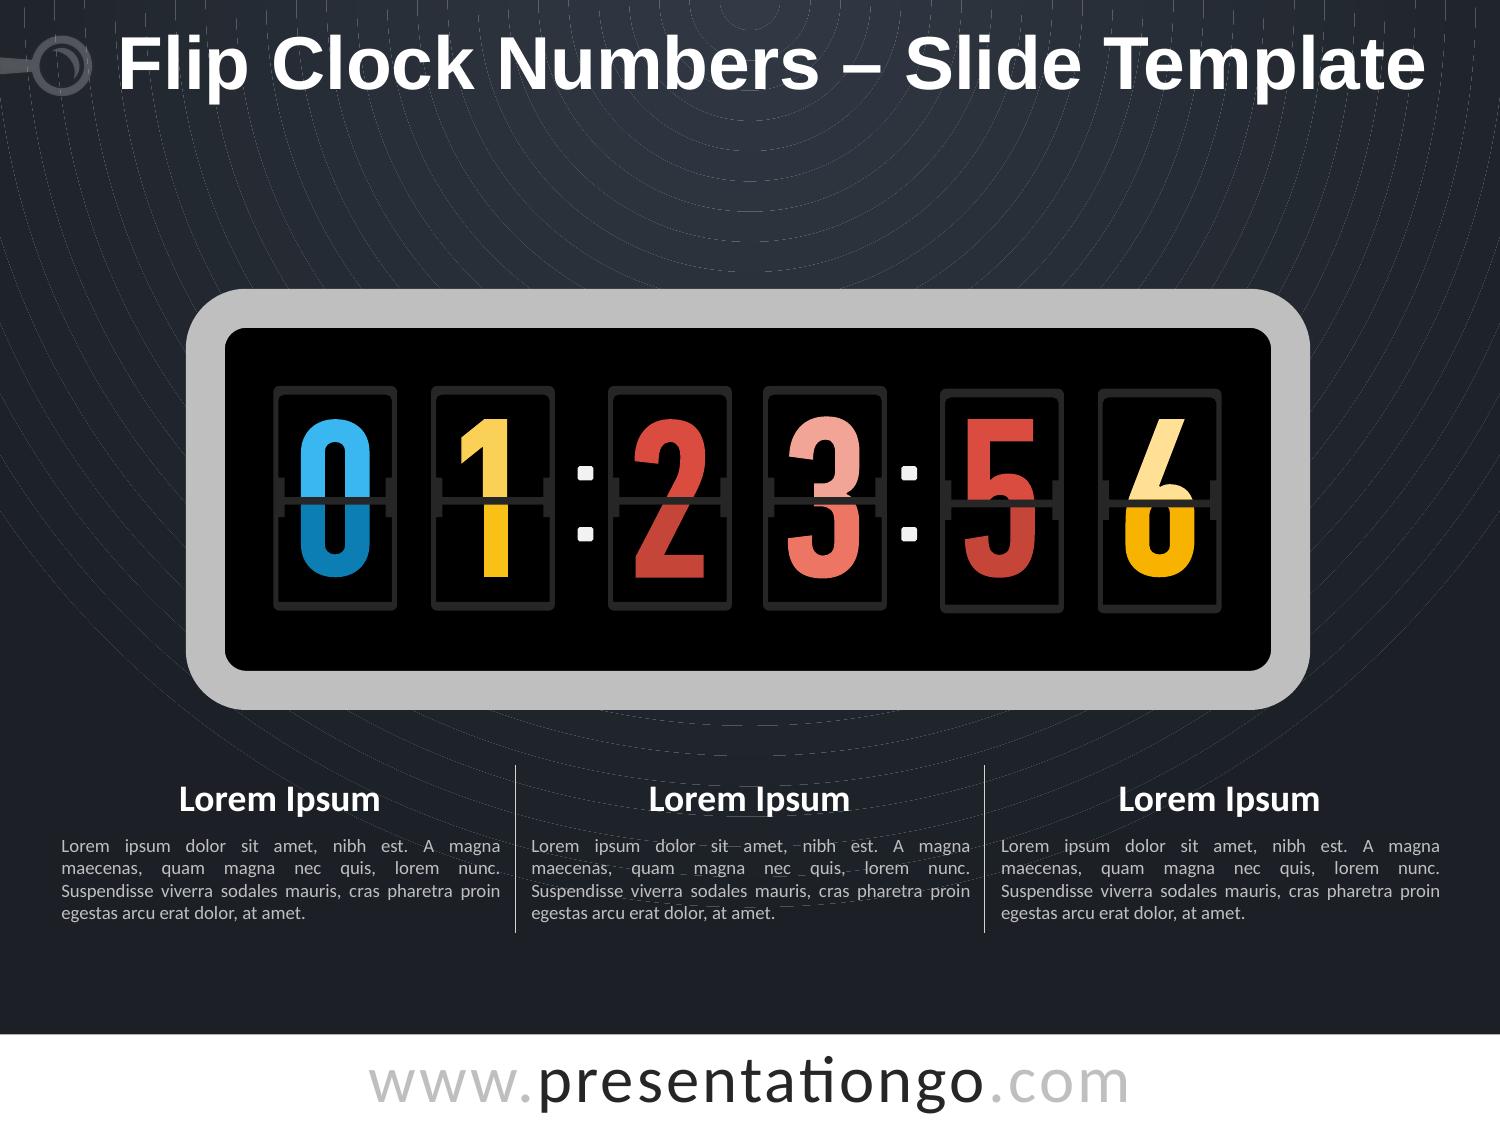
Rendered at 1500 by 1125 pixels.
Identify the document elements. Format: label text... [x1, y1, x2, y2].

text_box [529, 765, 970, 932]
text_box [940, 388, 1064, 614]
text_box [185, 288, 1311, 710]
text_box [608, 385, 732, 611]
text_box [999, 765, 1440, 932]
title Flip Clock Numbers – Slide Template [103, 17, 1500, 139]
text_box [1097, 388, 1222, 614]
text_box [431, 385, 555, 611]
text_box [763, 385, 887, 611]
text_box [60, 765, 501, 932]
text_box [273, 385, 398, 611]
